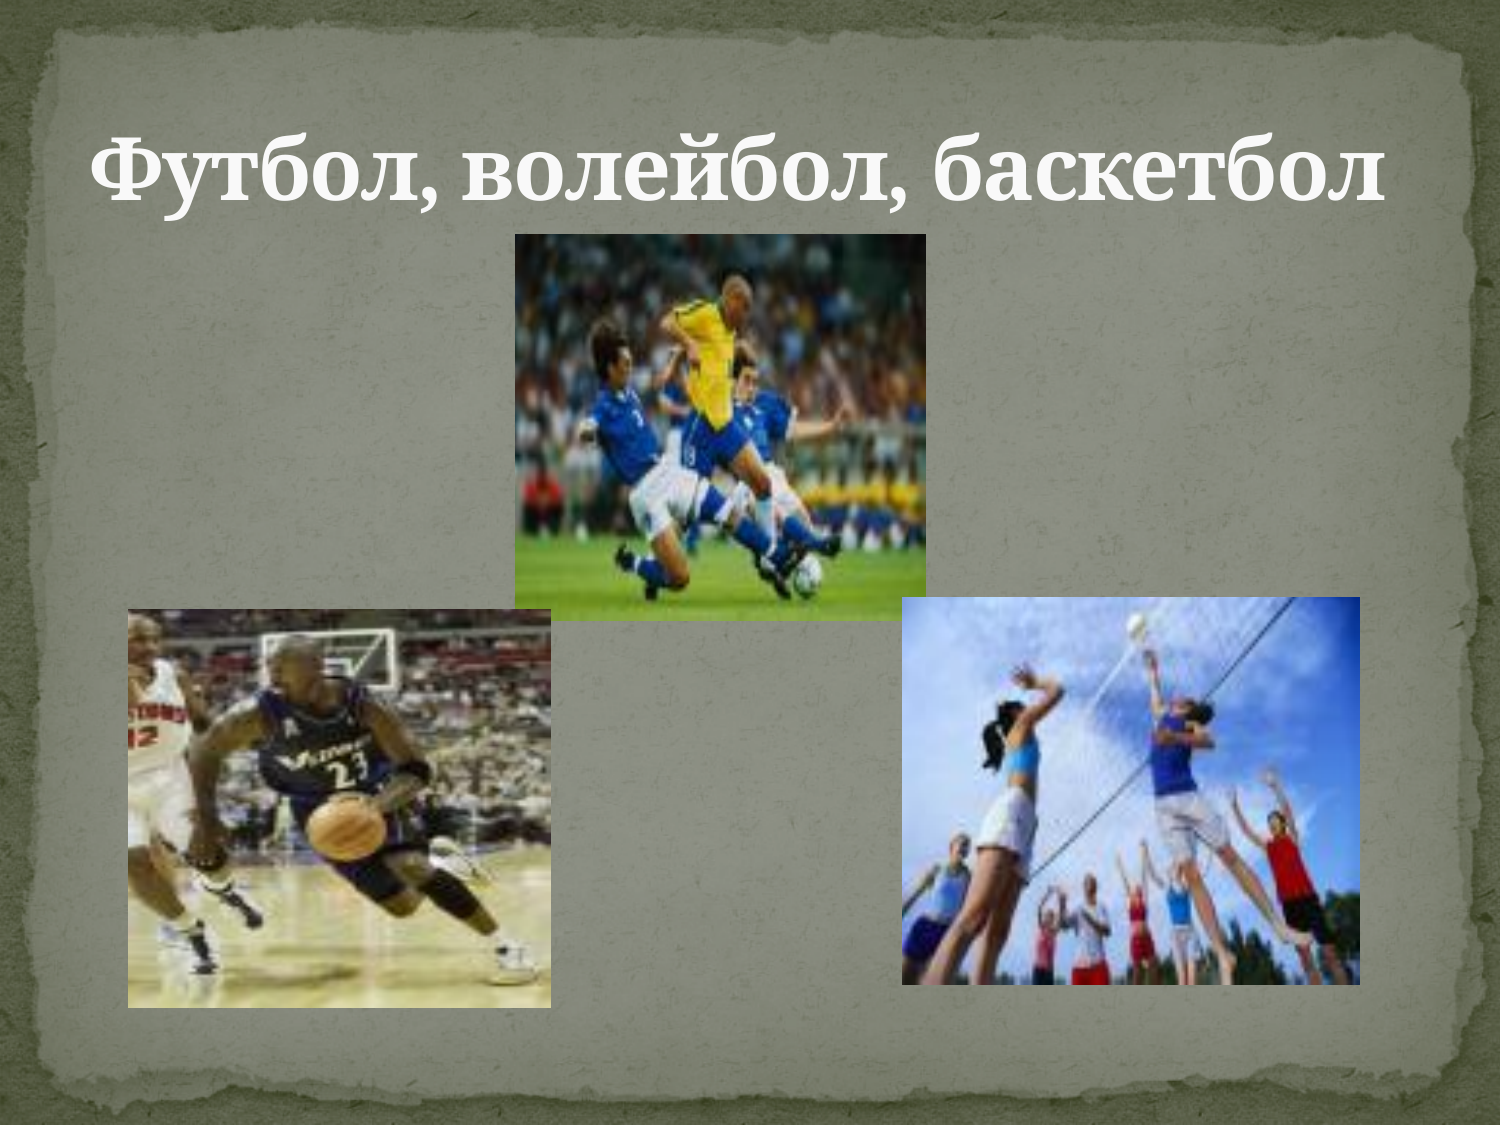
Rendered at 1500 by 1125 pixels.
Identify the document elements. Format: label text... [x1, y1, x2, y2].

picture [902, 597, 1360, 985]
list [518, 237, 924, 620]
picture [128, 609, 551, 1008]
title Футбол, волейбол, баскетбол [74, 24, 1425, 225]
